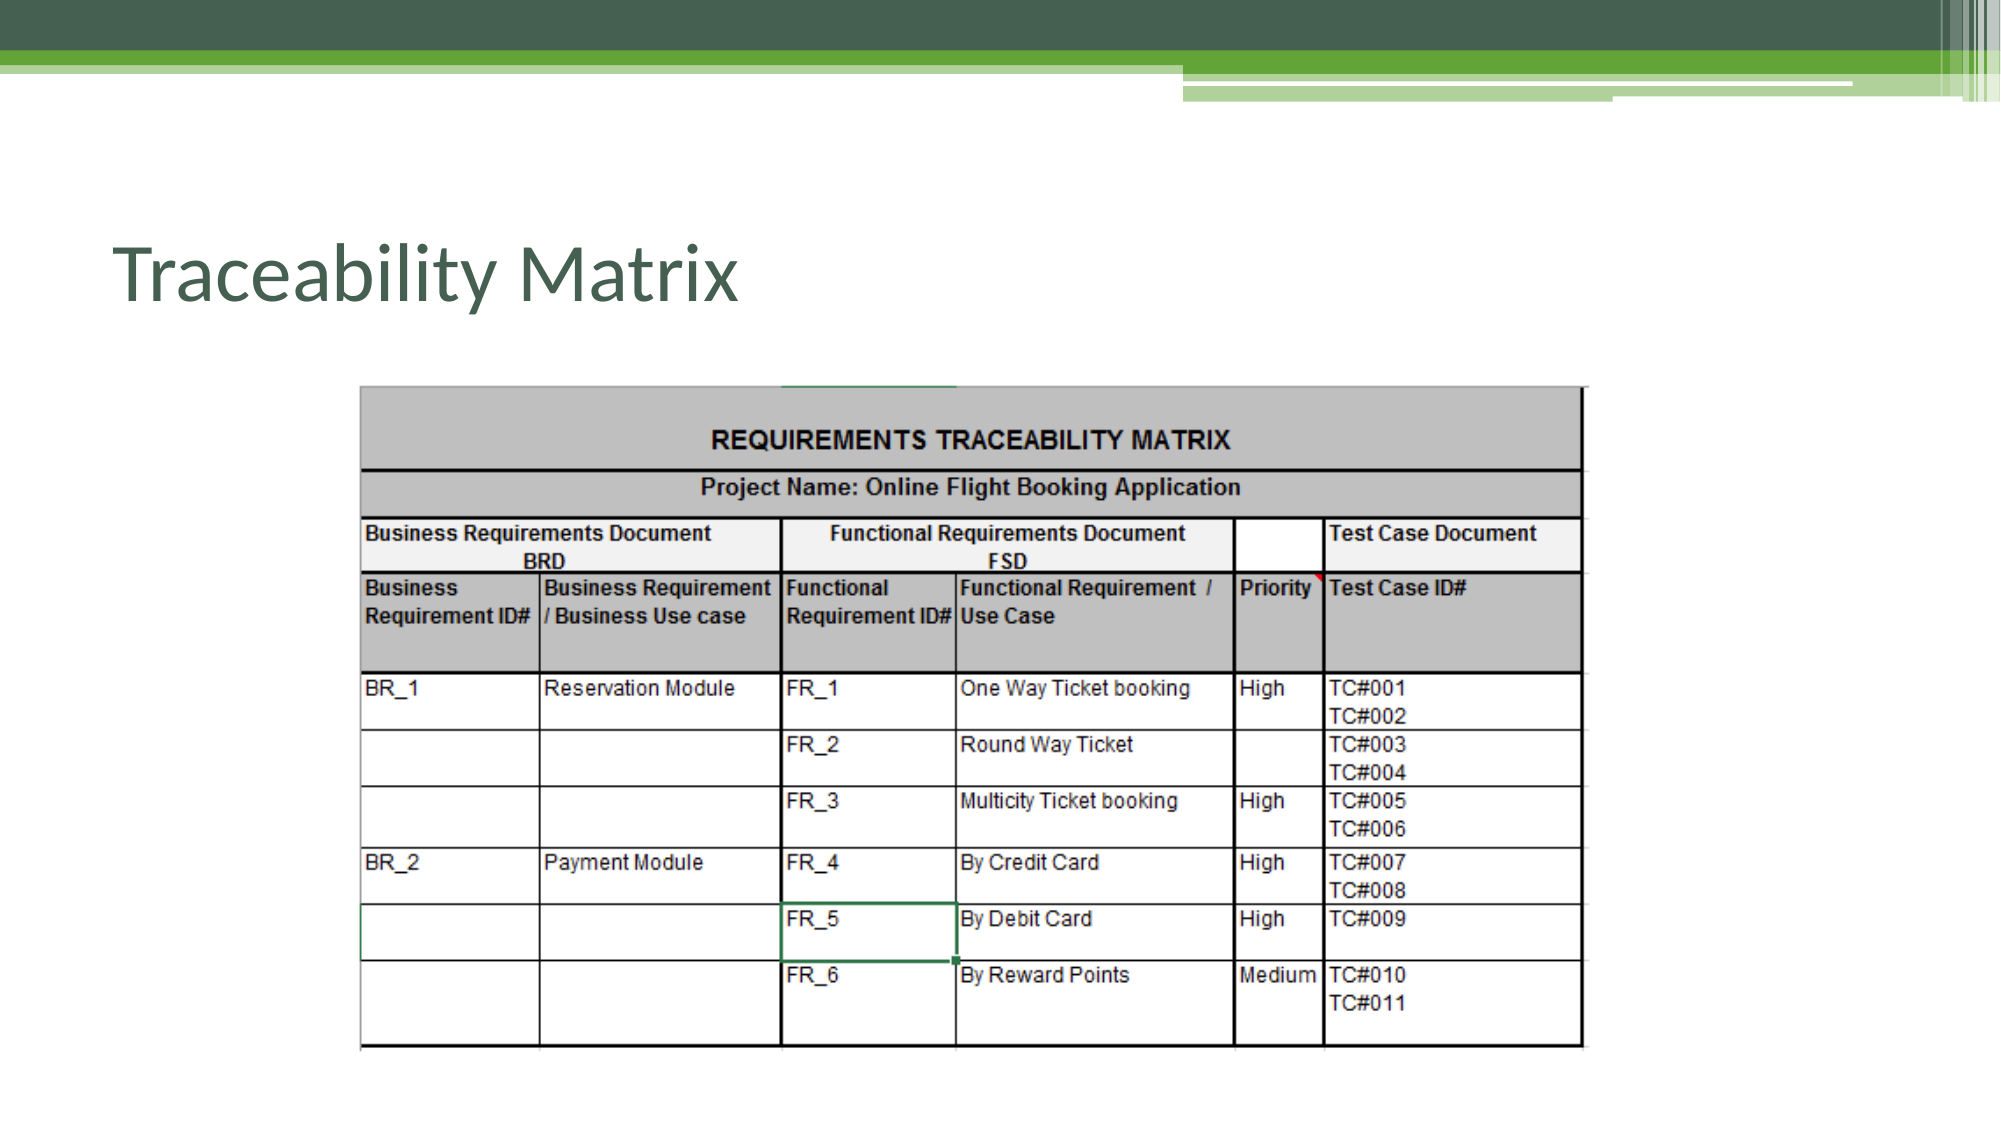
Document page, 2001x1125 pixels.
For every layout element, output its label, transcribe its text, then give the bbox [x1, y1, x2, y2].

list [331, 374, 1601, 1055]
title Traceability Matrix [112, 217, 1888, 322]
